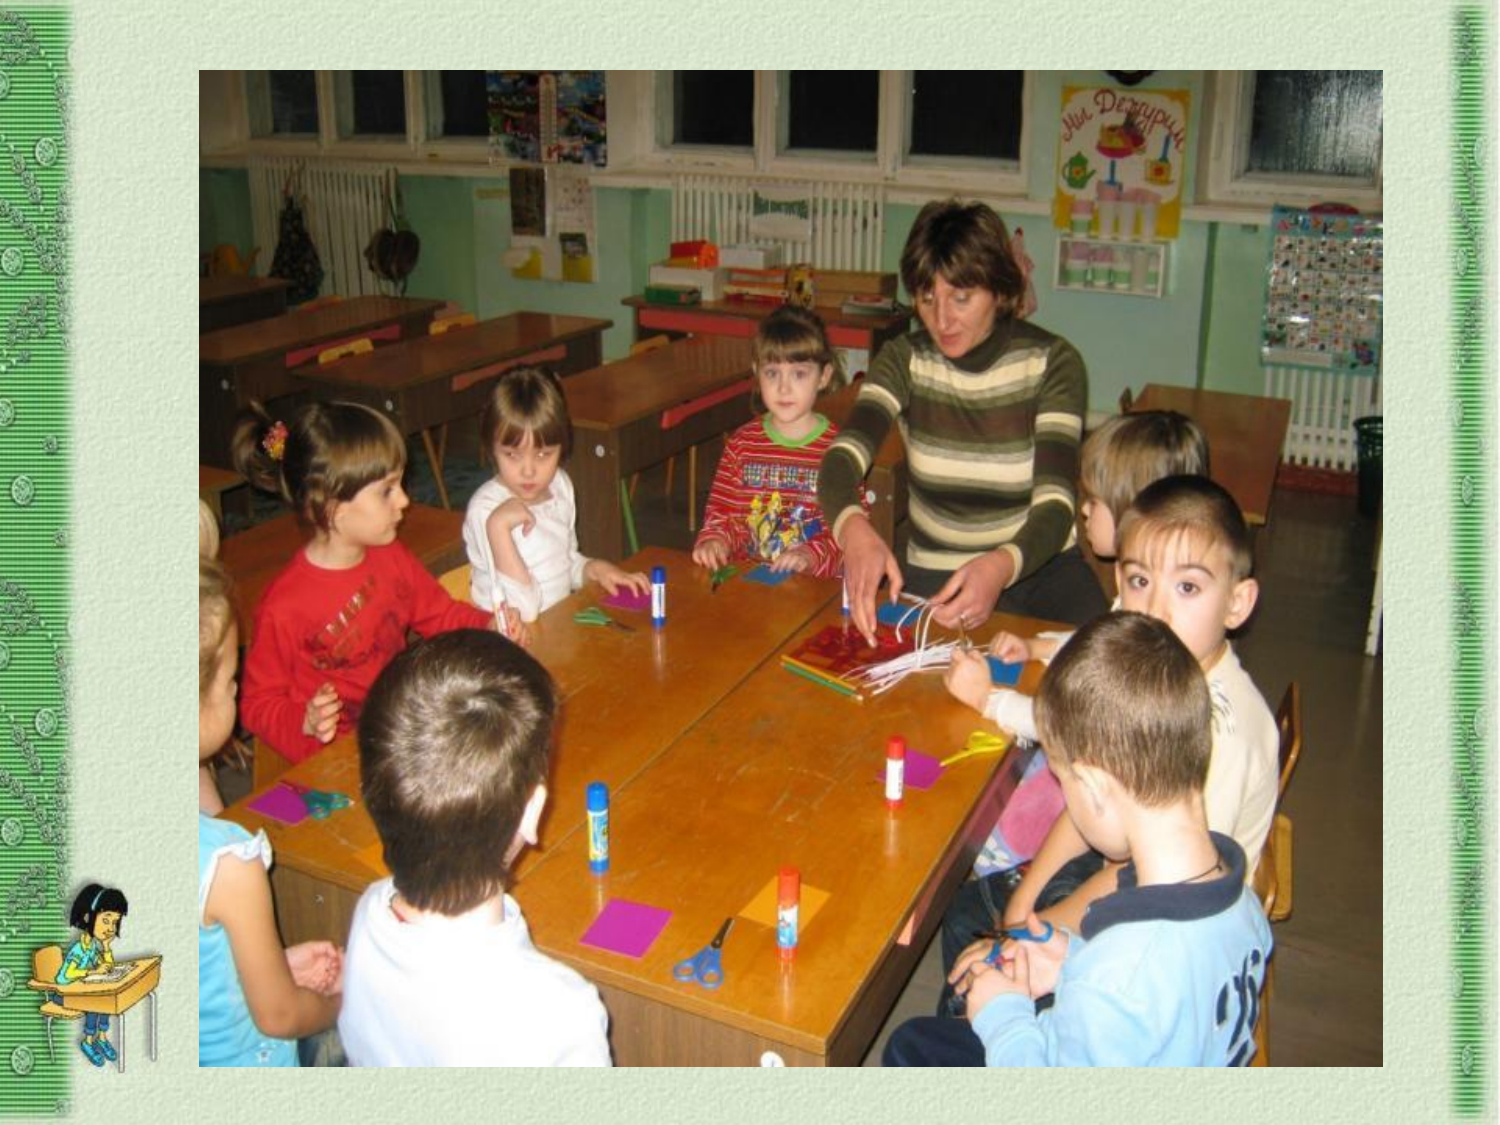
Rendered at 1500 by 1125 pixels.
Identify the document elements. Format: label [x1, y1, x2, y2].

list [0, 0, 1500, 1125]
picture [198, 70, 1383, 1067]
